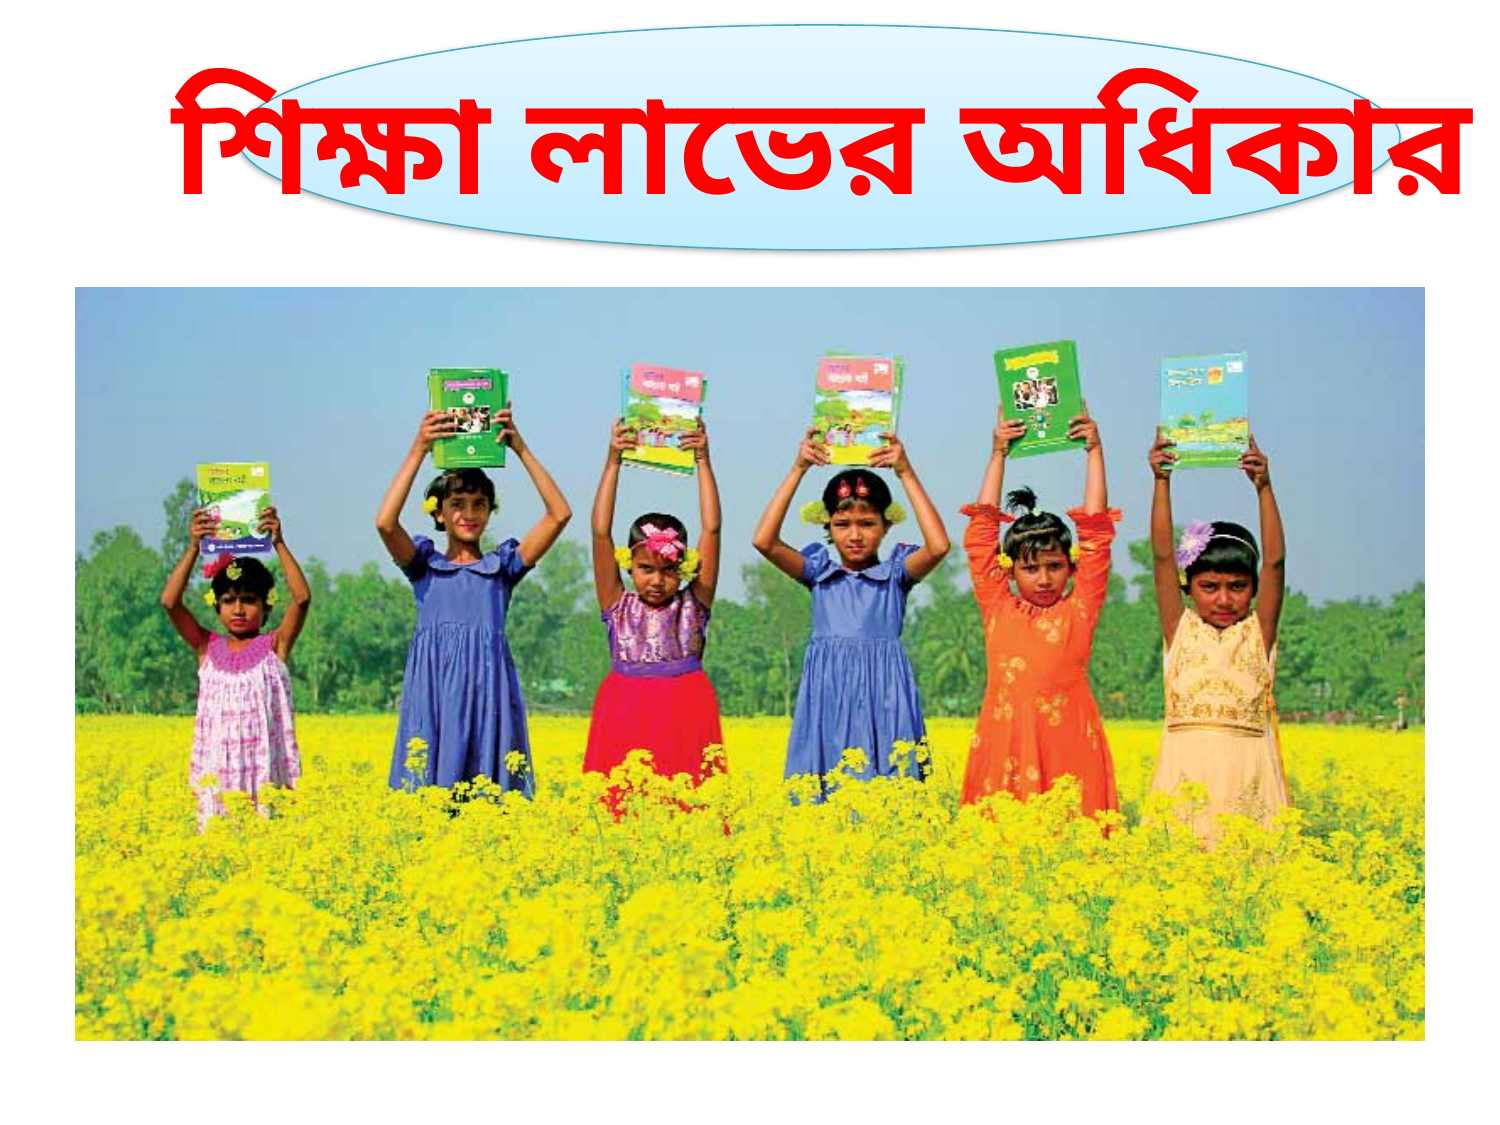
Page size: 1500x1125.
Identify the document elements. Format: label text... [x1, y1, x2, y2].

text_box শিক্ষা লাভের অধিকার [157, 50, 1487, 230]
text_box [447, 24, 1190, 50]
picture [74, 287, 1426, 1041]
text_box [482, 230, 1155, 251]
